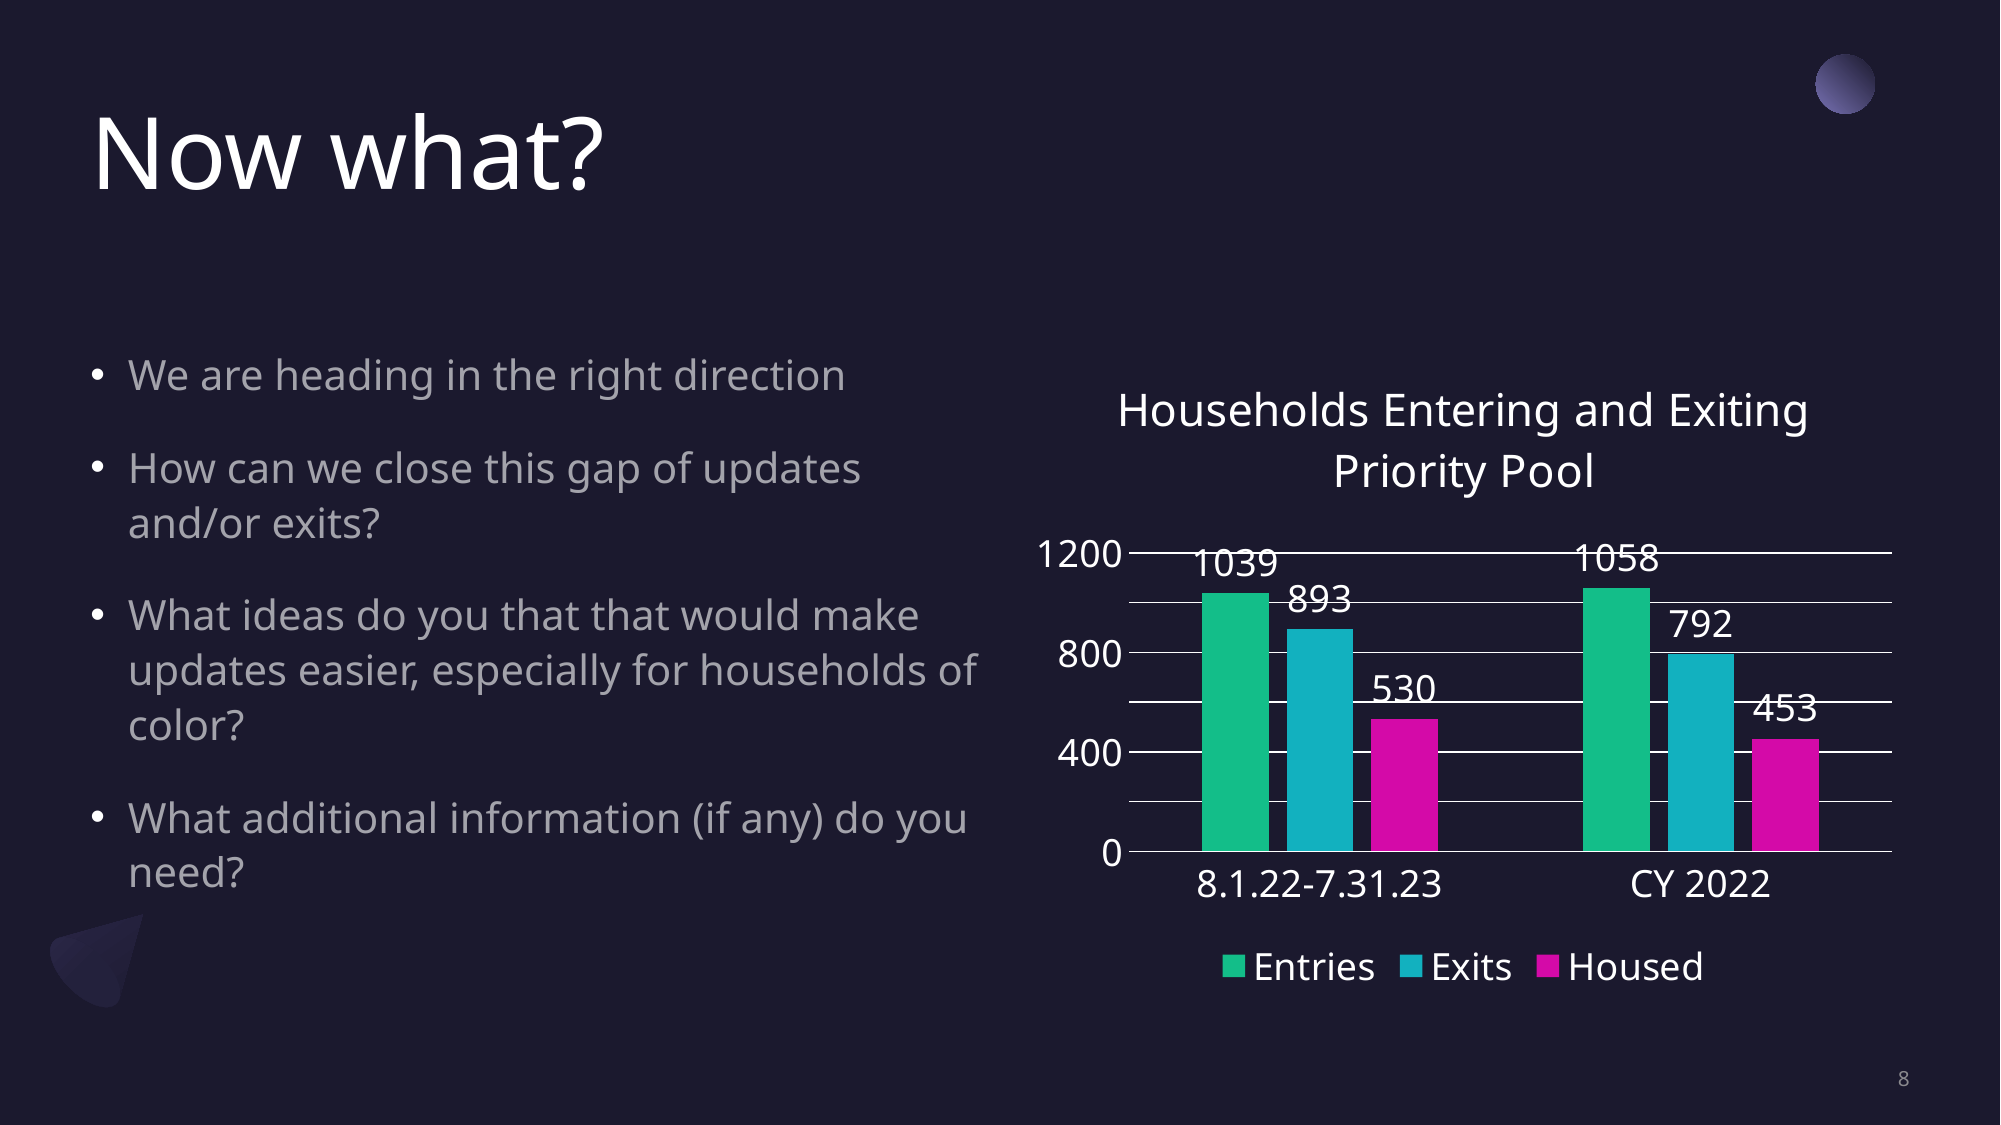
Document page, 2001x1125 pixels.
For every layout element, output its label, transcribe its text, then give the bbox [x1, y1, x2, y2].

slide_number 8 [1632, 1067, 1910, 1093]
list We are heading in the right direction How can we close this gap of updates and/or exits? What ideas do you that that would make updates easier, especially for households of color? What additional information (if any) do you need? [90, 343, 982, 1000]
chart [1017, 343, 1910, 1000]
title Now what? [90, 90, 1910, 309]
